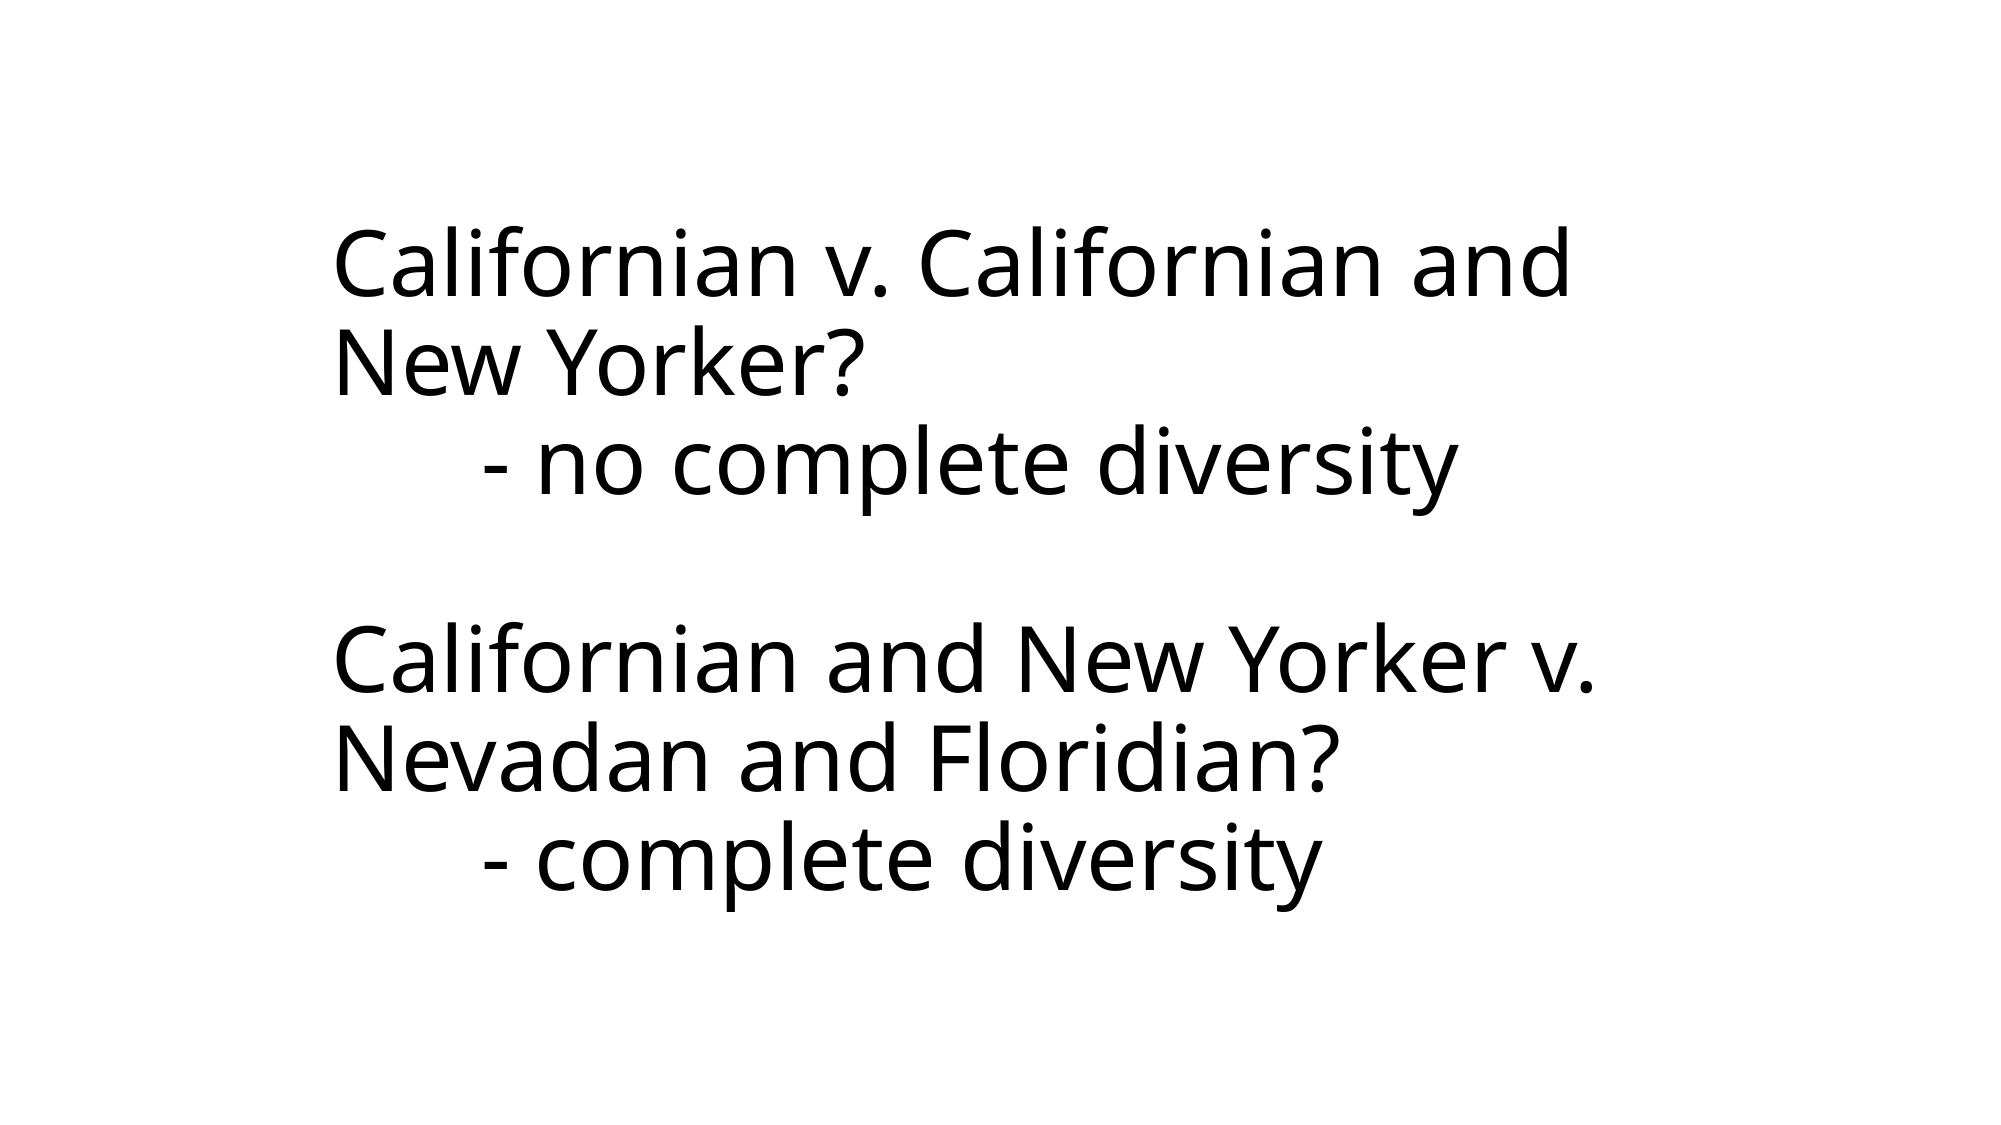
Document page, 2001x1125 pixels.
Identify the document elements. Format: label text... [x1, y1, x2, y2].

title Californian v. Californian and New Yorker? - no complete diversity Californian and New Yorker v. Nevadan and Floridian? - complete diversity [316, 185, 1647, 942]
